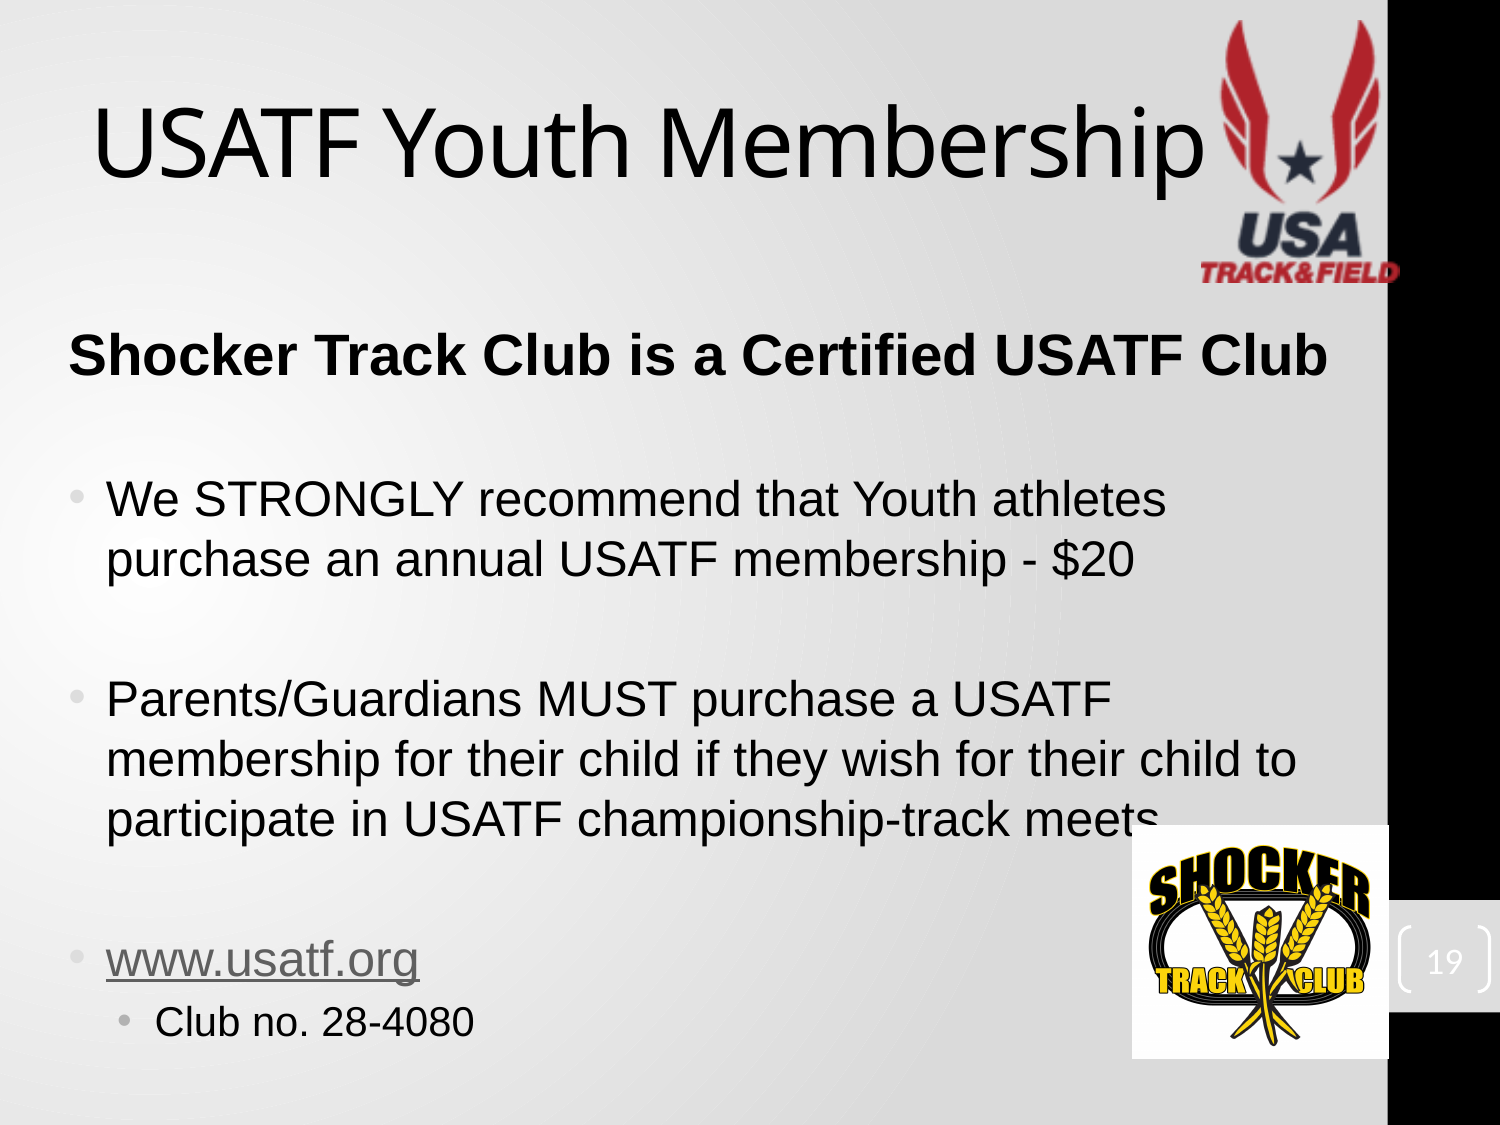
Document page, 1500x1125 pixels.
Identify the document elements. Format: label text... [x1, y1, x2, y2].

picture [1201, 19, 1401, 284]
slide_number 19 [1401, 925, 1492, 994]
title USATF Youth Membership [75, 45, 1198, 233]
picture [1132, 824, 1389, 1059]
list Shocker Track Club is a Certified USATF Club We STRONGLY recommend that Youth athletes purchase an annual USATF membership - $20 Parents/Guardians MUST purchase a USATF membership for their child if they wish for their child to participate in USATF championship-track meets www.usatf.org Club no. 28-4080 [34, 309, 1359, 1064]
